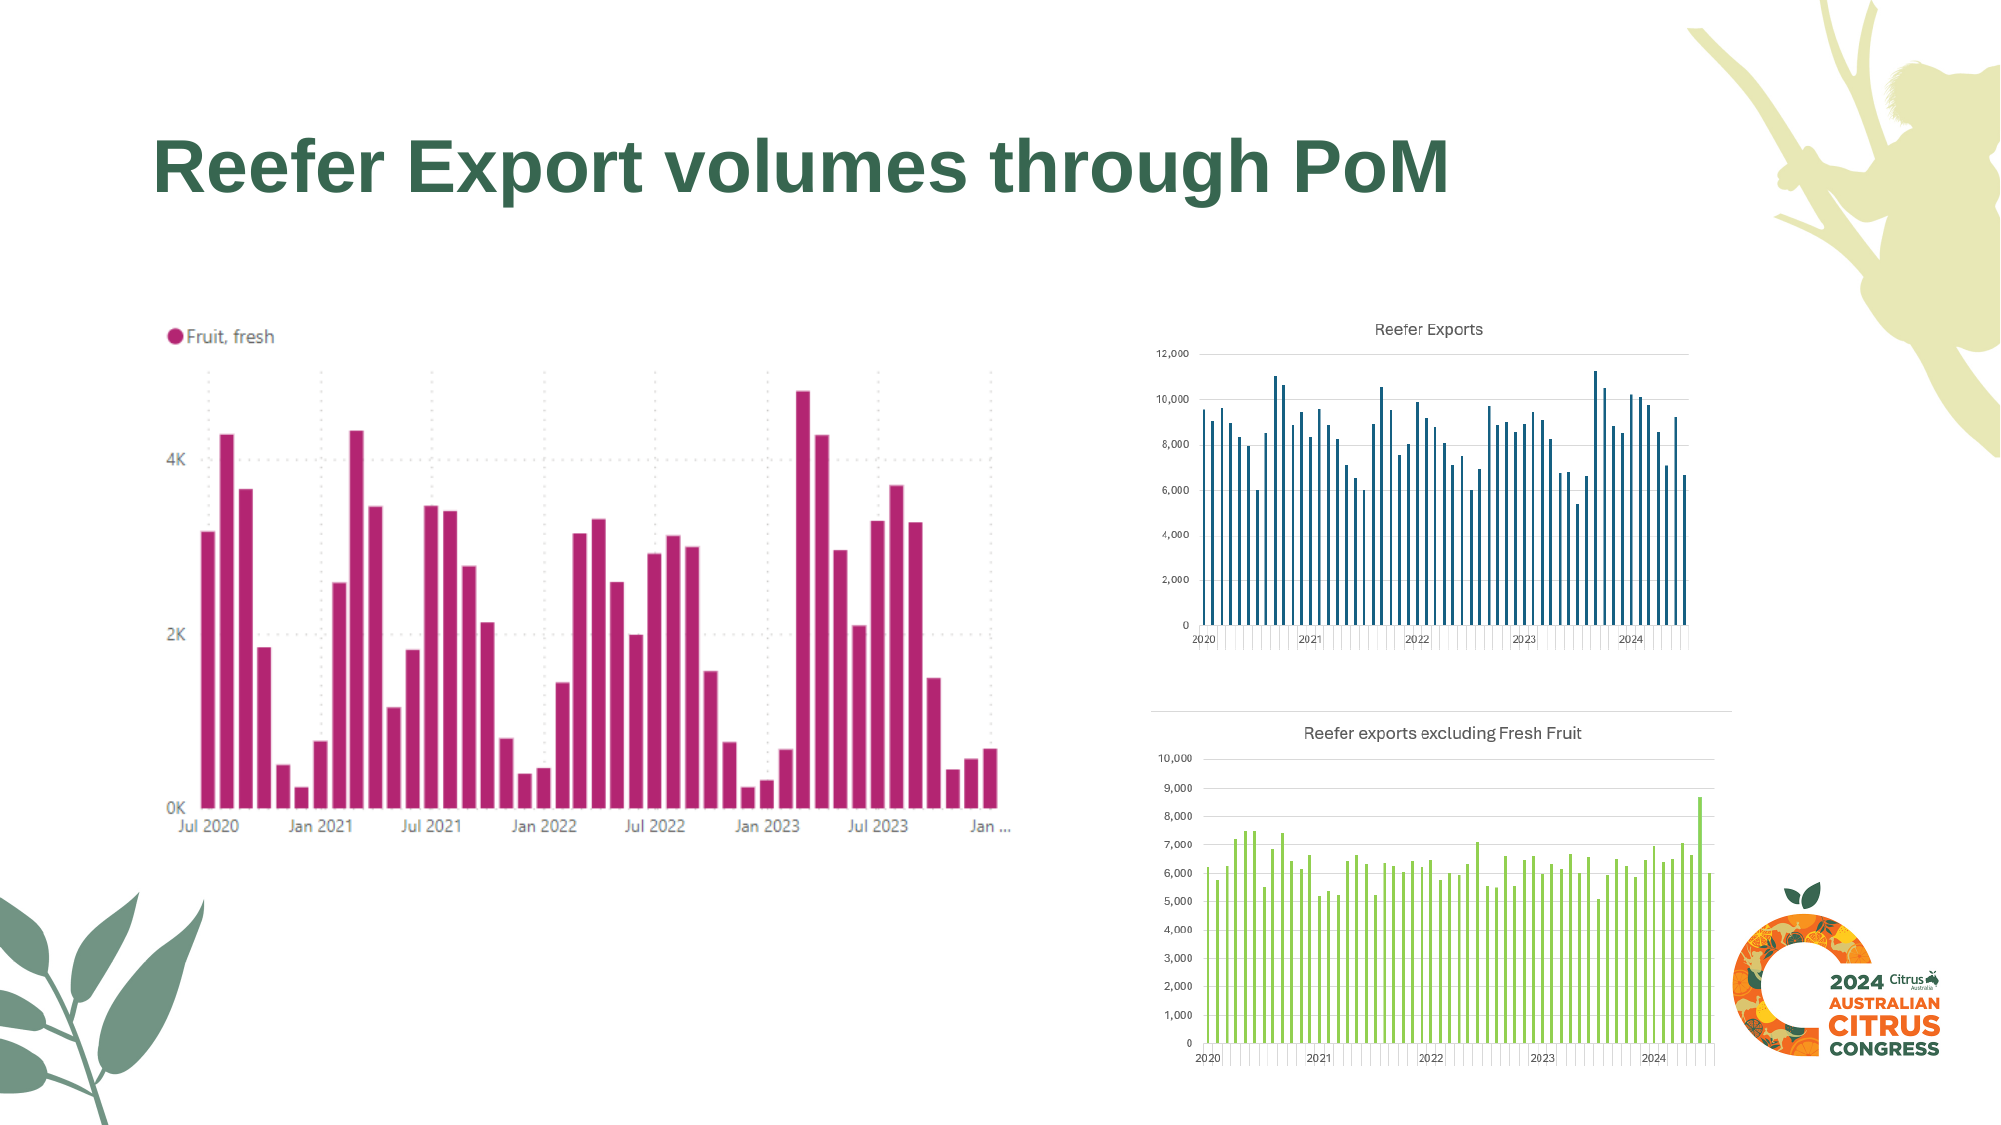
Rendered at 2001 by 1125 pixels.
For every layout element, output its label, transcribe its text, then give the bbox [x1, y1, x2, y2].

title Reefer Export volumes through PoM [137, 59, 1863, 278]
picture [0, 0, 2001, 1125]
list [153, 310, 1013, 853]
